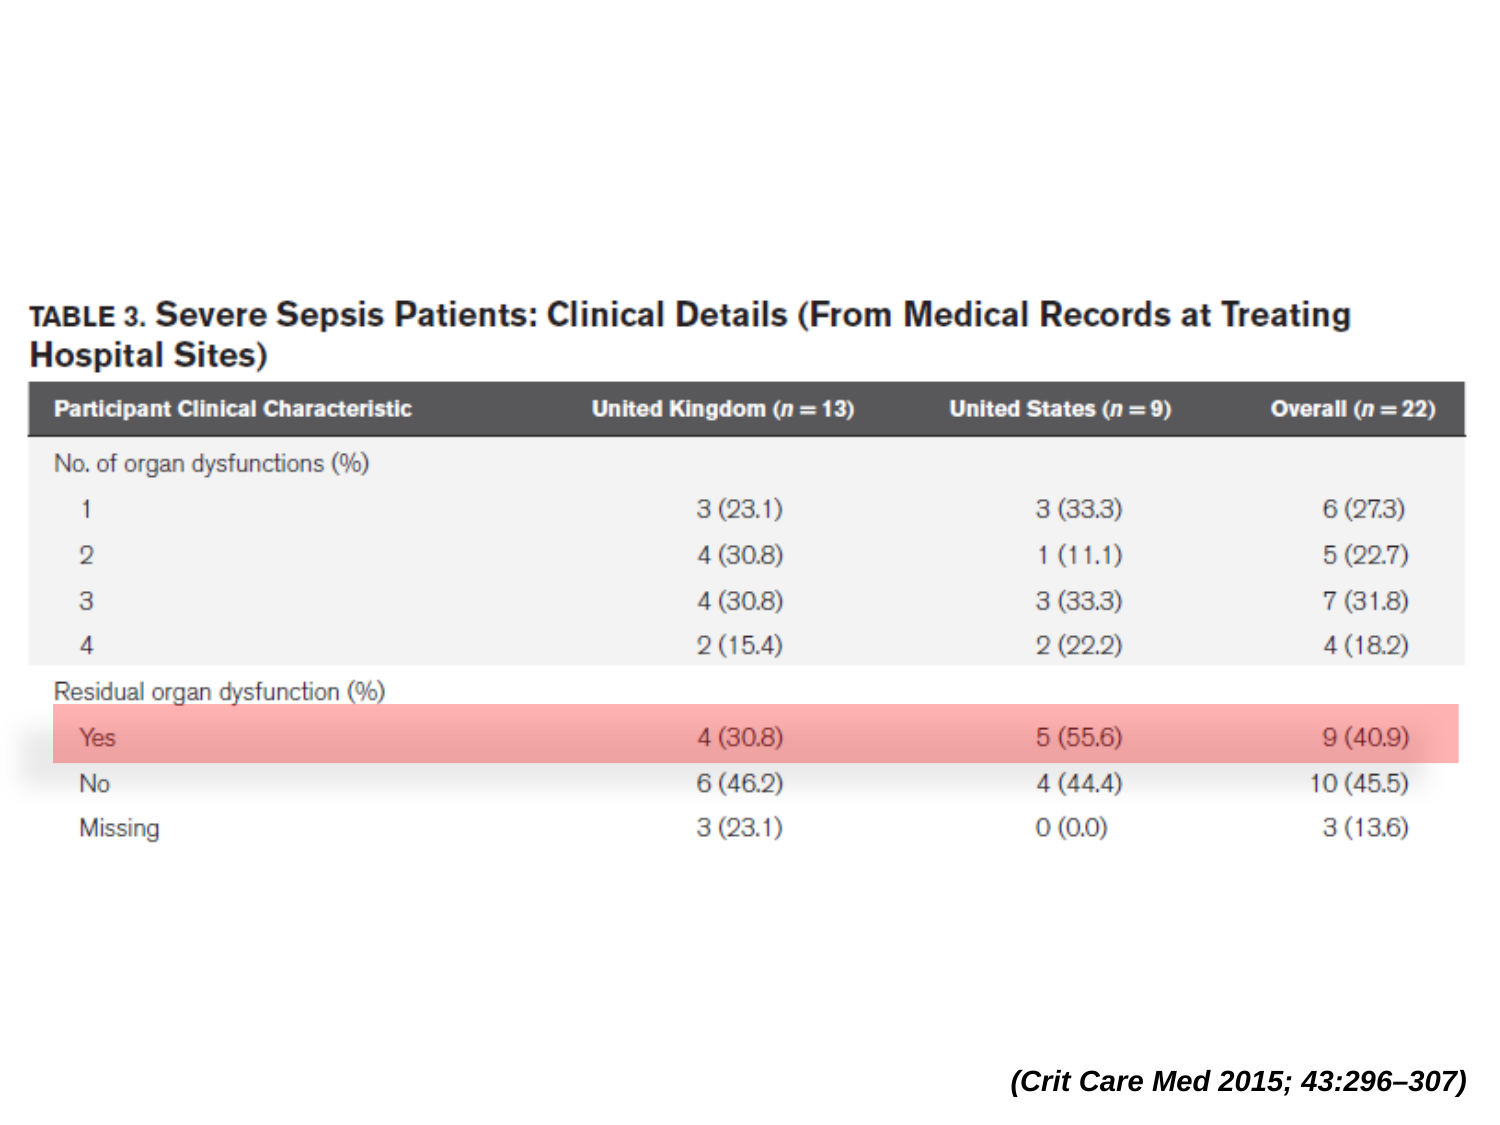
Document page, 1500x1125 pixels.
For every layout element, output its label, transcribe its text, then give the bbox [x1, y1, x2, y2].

picture [17, 290, 1487, 847]
text_box (Crit Care Med 2015; 43:296–307) [809, 1055, 1483, 1105]
